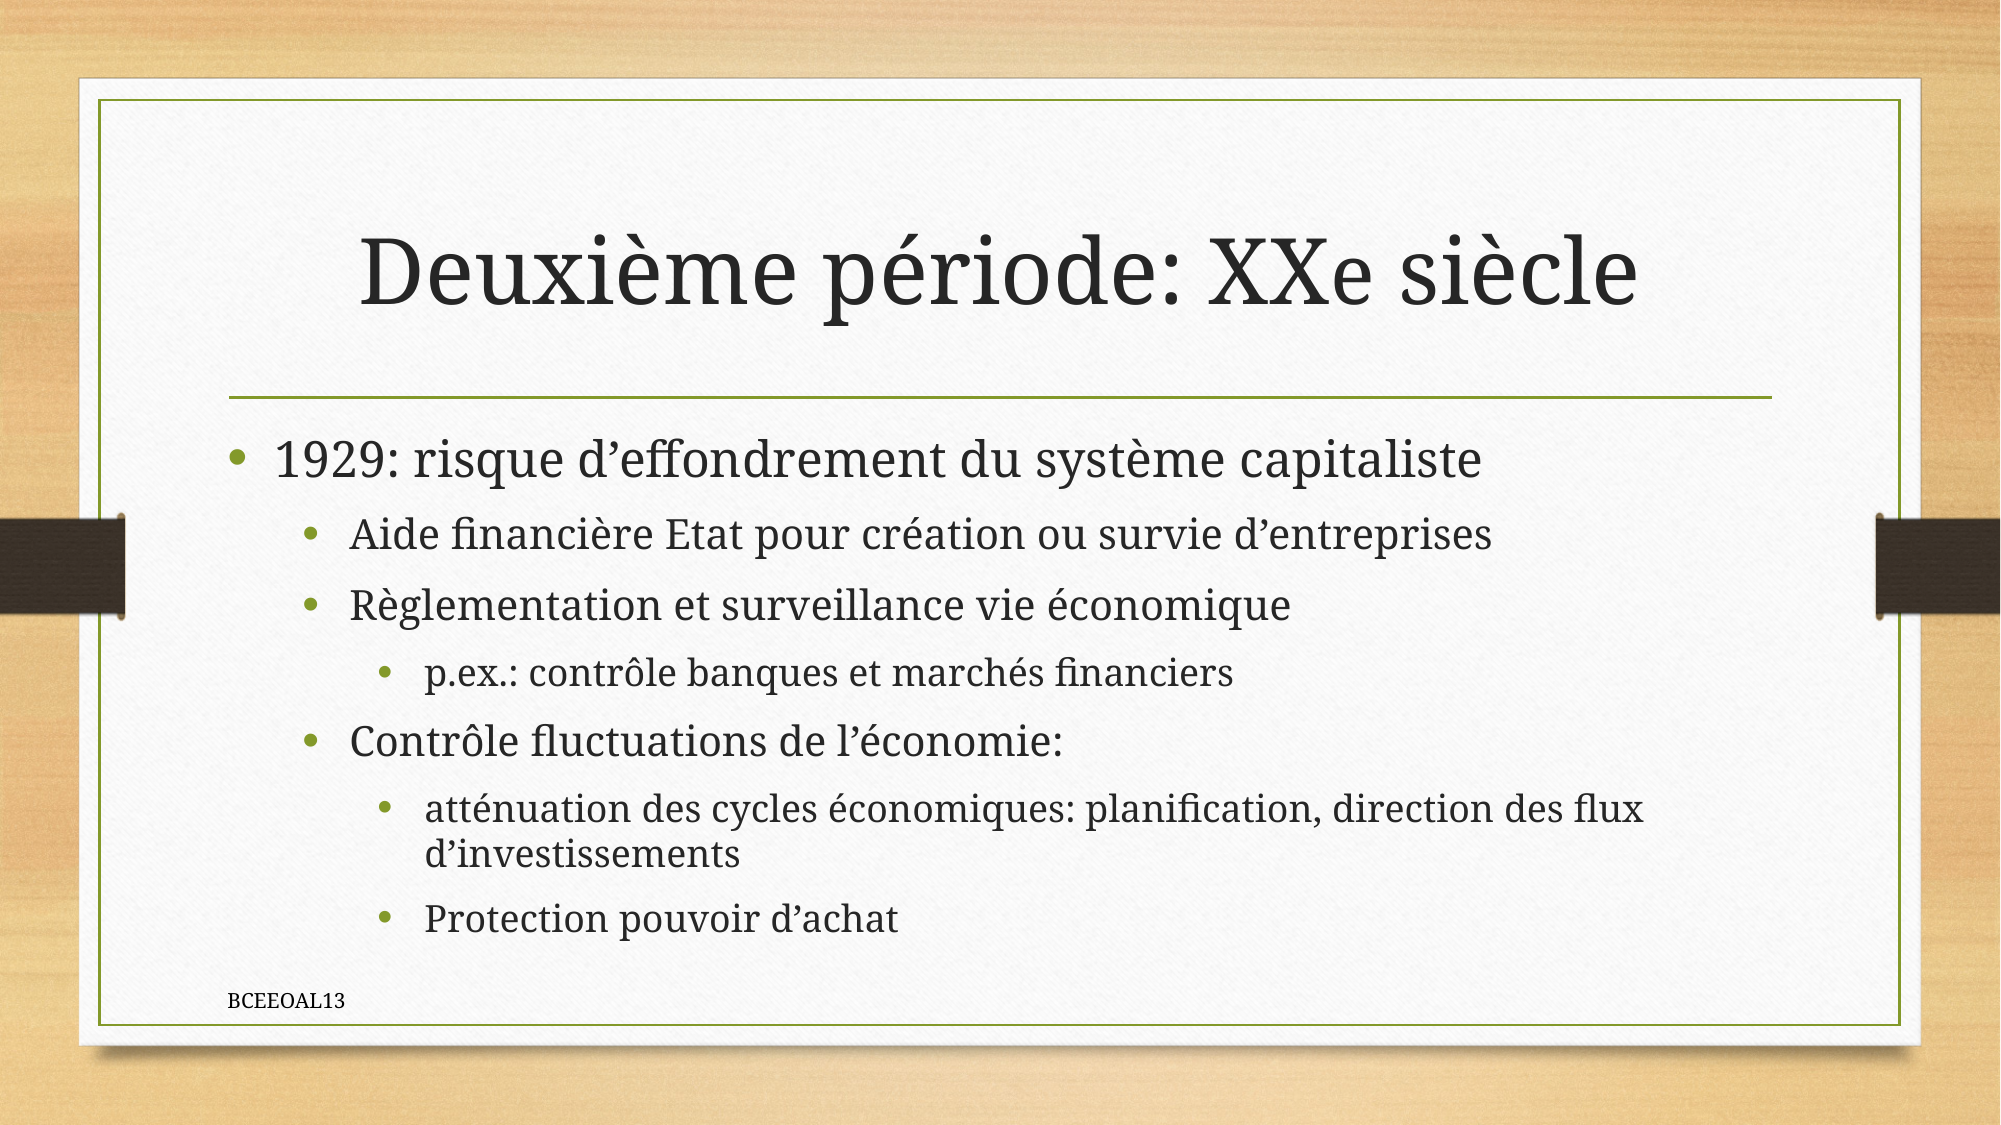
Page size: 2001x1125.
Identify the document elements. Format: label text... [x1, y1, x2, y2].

footer BCEEOAL13 [212, 979, 1411, 1025]
list 1929: risque d’effondrement du système capitaliste Aide financière Etat pour création ou survie d’entreprises Règlementation et surveillance vie économique p.ex.: contrôle banques et marchés financiers Contrôle fluctuations de l’économie: atténuation des cycles économiques: planification, direction des flux d’investissements Protection pouvoir d’achat [212, 419, 1788, 964]
picture [0, 0, 2001, 1125]
title Deuxième période: XXe siècle [212, 161, 1788, 375]
